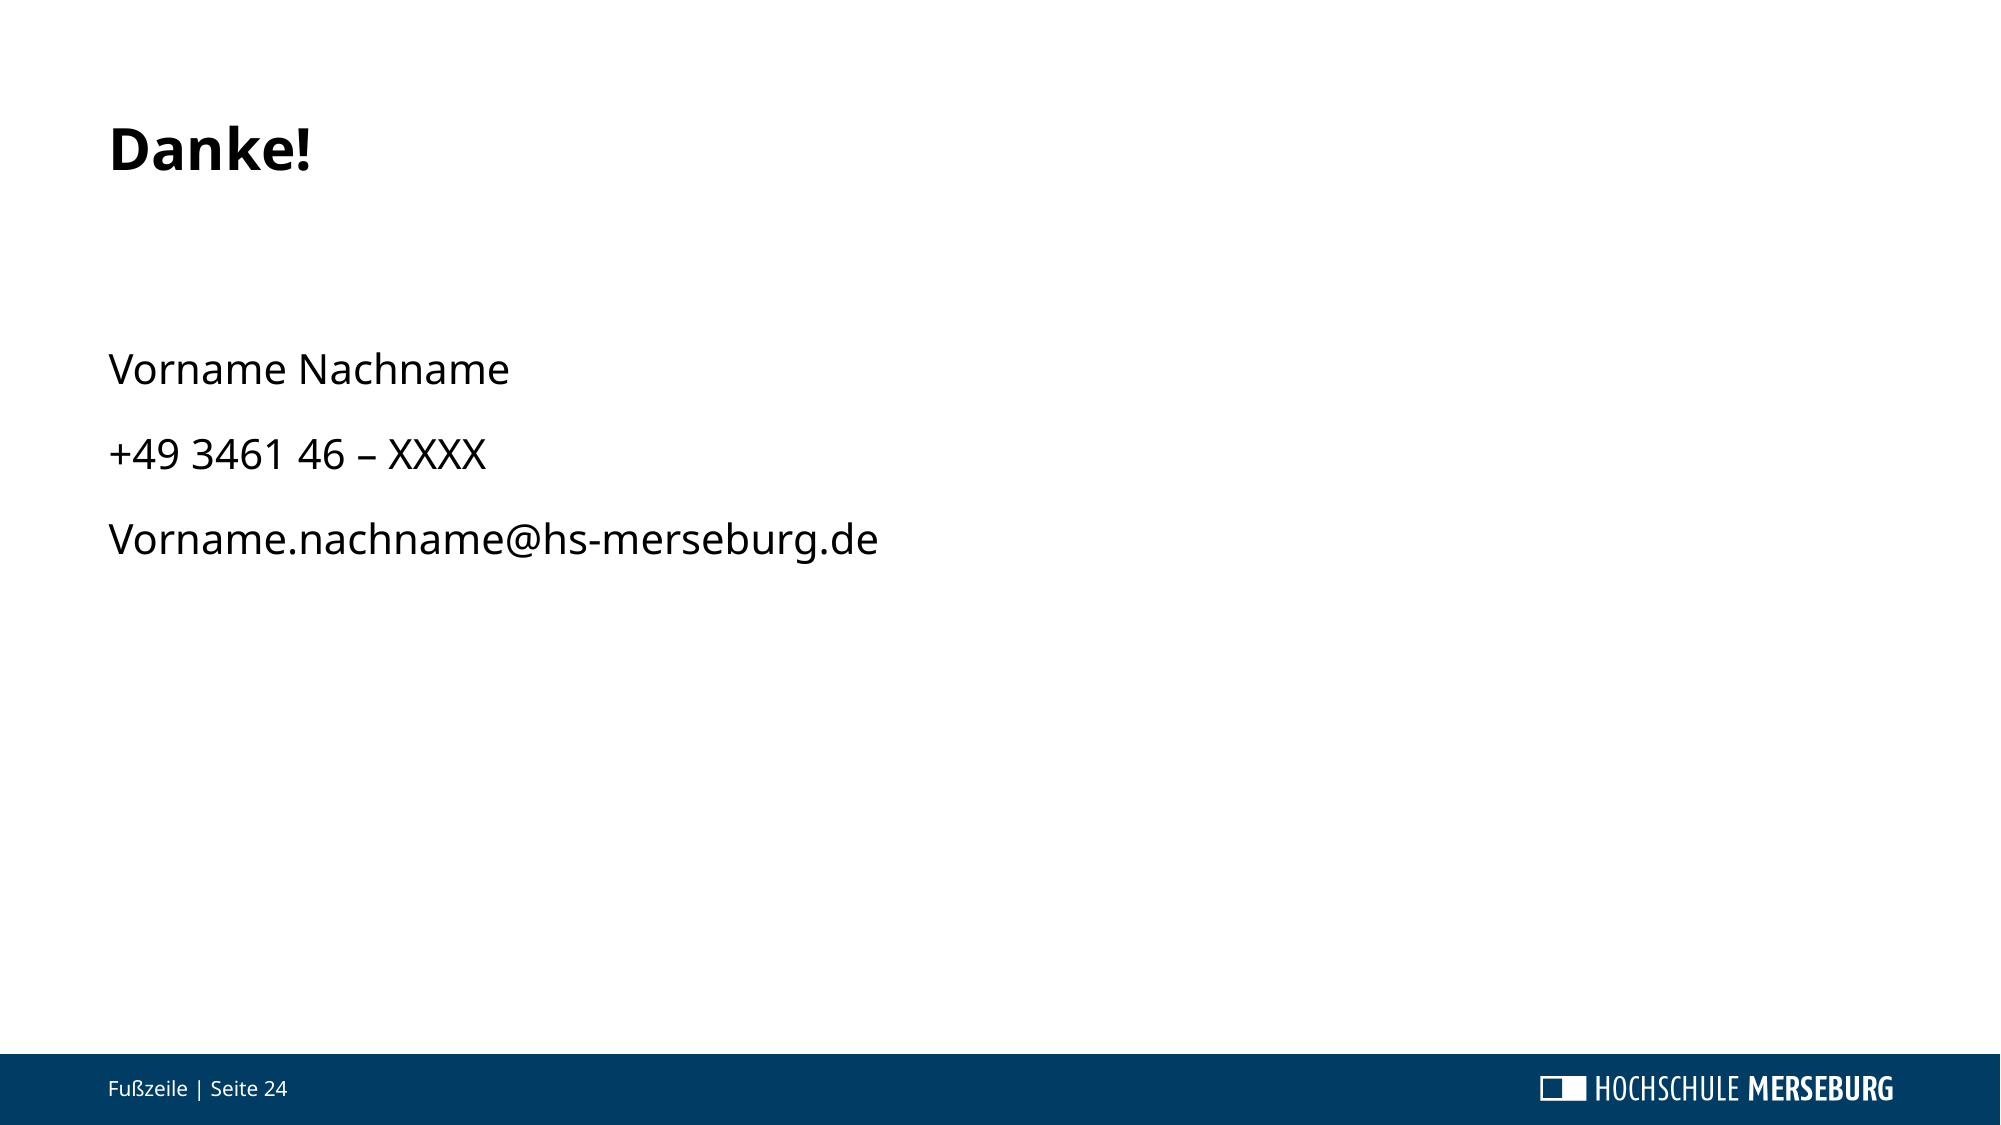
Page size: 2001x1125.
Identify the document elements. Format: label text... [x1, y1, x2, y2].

list Vorname Nachname +49 3461 46 – XXXX Vorname.nachname@hs-merseburg.de [108, 338, 954, 963]
picture [1537, 1069, 1898, 1106]
list Danke! [108, 102, 954, 249]
